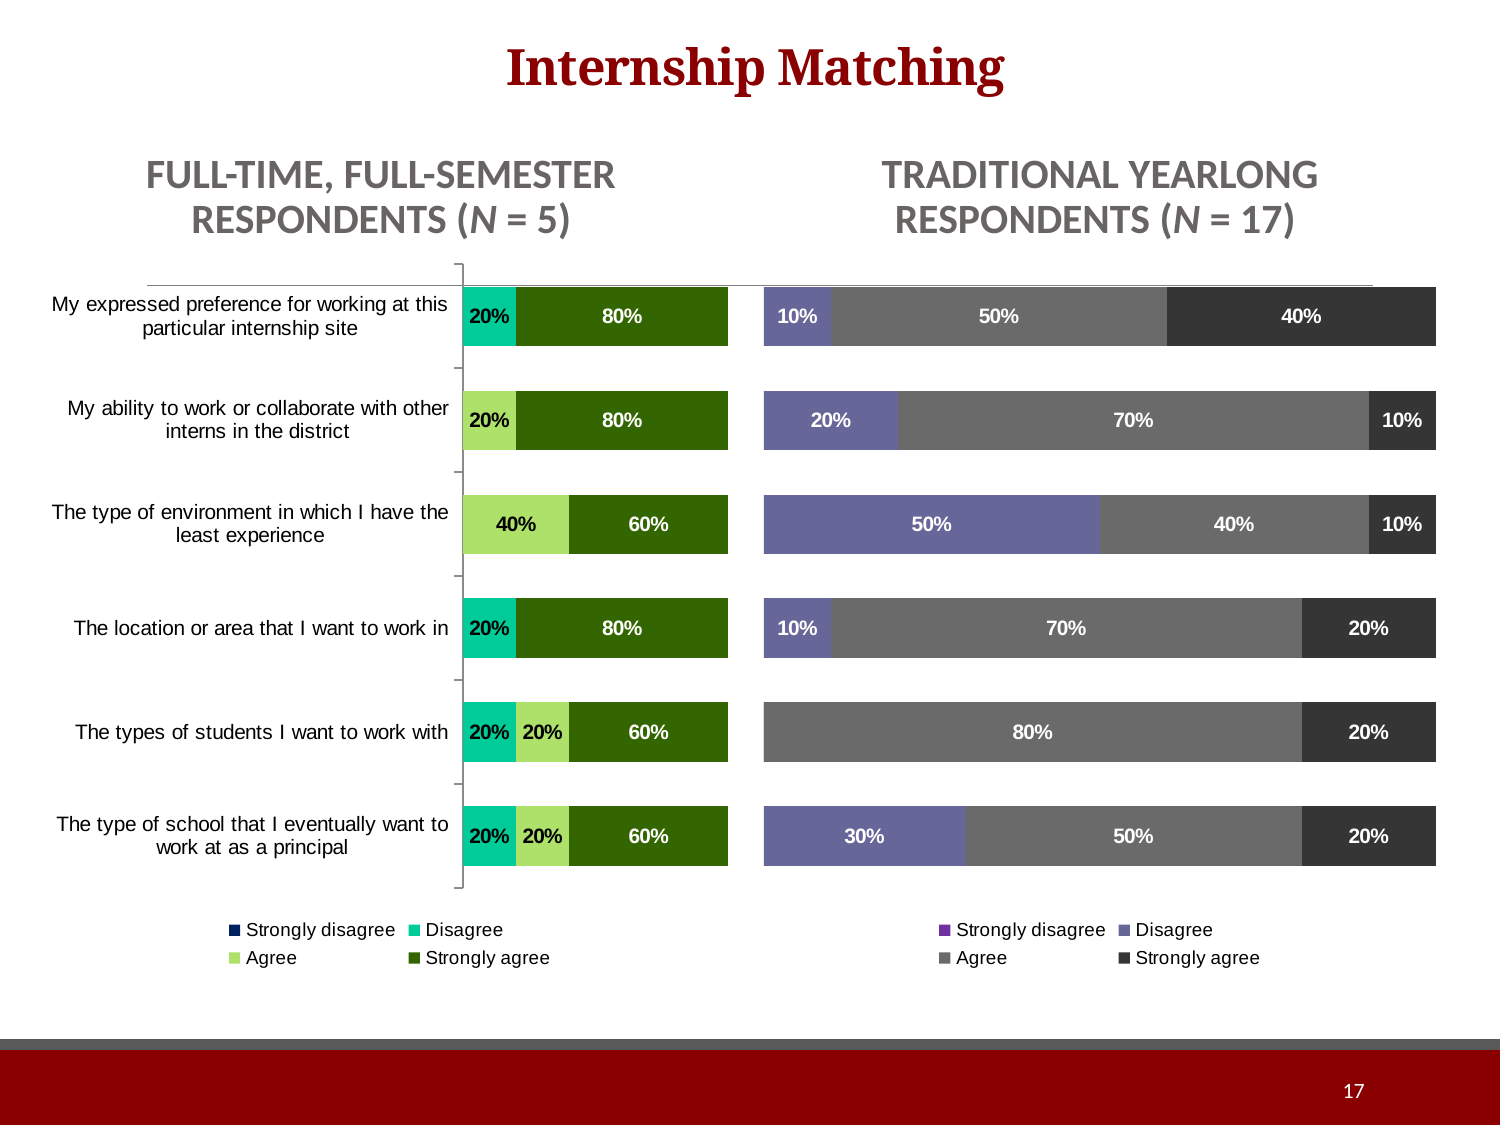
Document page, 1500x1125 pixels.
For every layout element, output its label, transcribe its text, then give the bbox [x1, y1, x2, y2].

list Full-Time, Full-Semester Respondents (n = 5) [12, 137, 750, 259]
chart [749, 249, 1451, 976]
slide_number 17 [1218, 1059, 1380, 1120]
list Traditional Yearlong Respondents (n = 17) [762, 137, 1438, 246]
title Internship Matching [137, 24, 1375, 103]
chart [36, 249, 743, 976]
